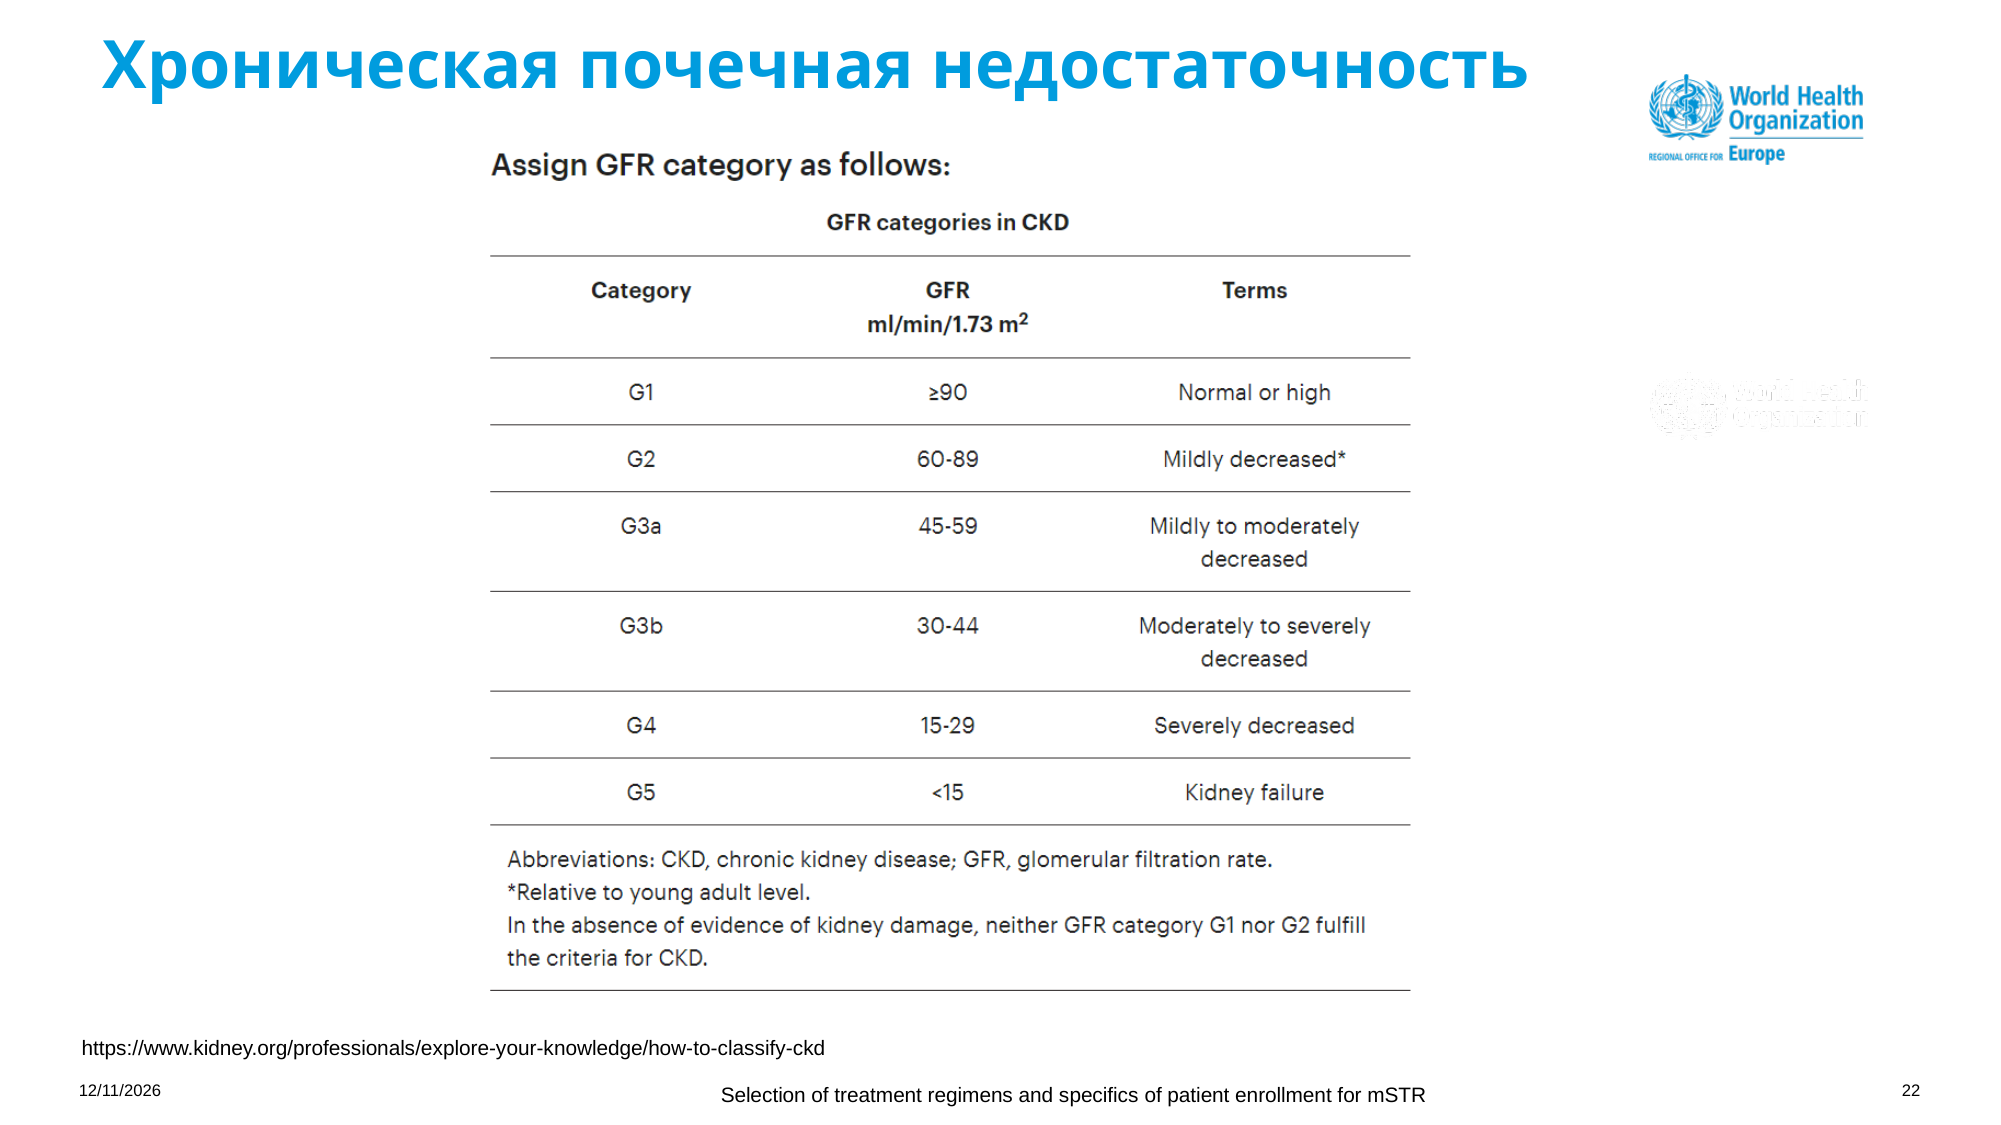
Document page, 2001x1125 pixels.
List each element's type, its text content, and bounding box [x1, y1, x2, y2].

picture [1596, 349, 1922, 463]
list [464, 136, 1439, 991]
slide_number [78, 1079, 209, 1109]
title Хроническая почечная недостаточность [99, 0, 1903, 103]
slide_number 22 [1872, 1079, 1921, 1109]
picture [1579, 62, 1904, 177]
footer Selection of treatment regimens and specifics of patient enrollment for mSTR [720, 1081, 1535, 1111]
list https://www.kidney.org/professionals/explore-your-knowledge/how-to-classify-ckd [78, 1032, 1921, 1067]
